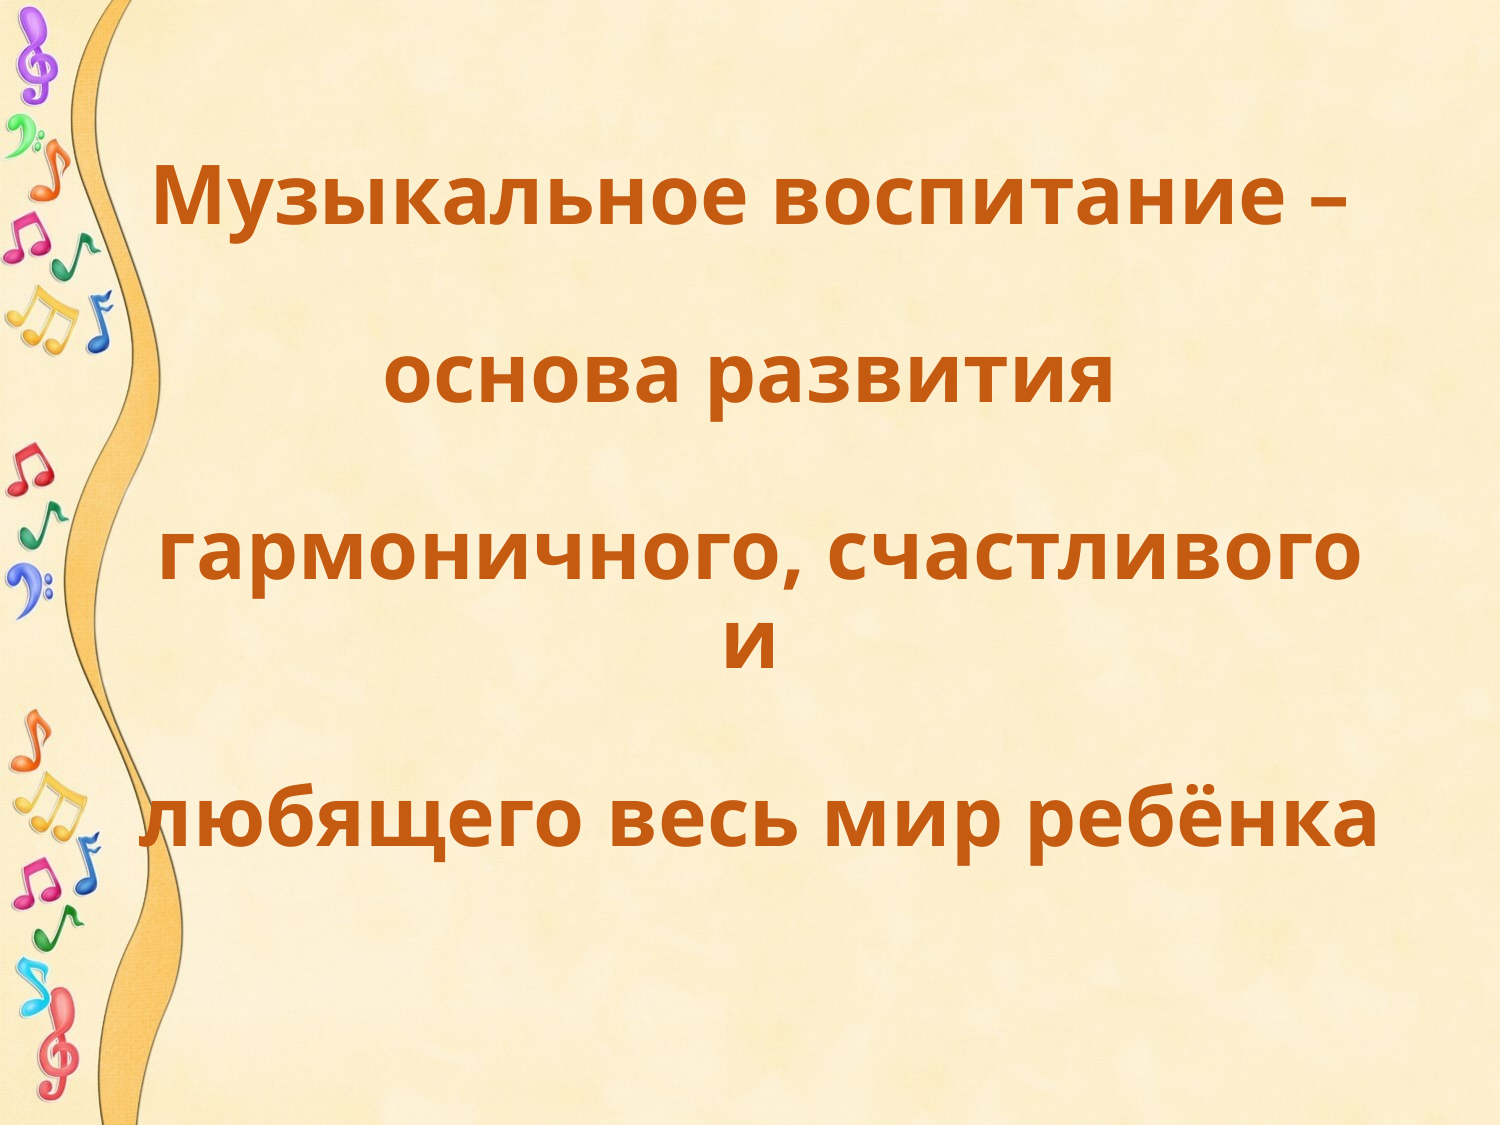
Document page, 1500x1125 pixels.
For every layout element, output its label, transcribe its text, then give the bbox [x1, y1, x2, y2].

picture [0, 0, 1500, 1125]
title Музыкальное воспитание – основа развития гармоничного, счастливого и любящего весь мир ребёнка [103, 59, 1397, 1082]
